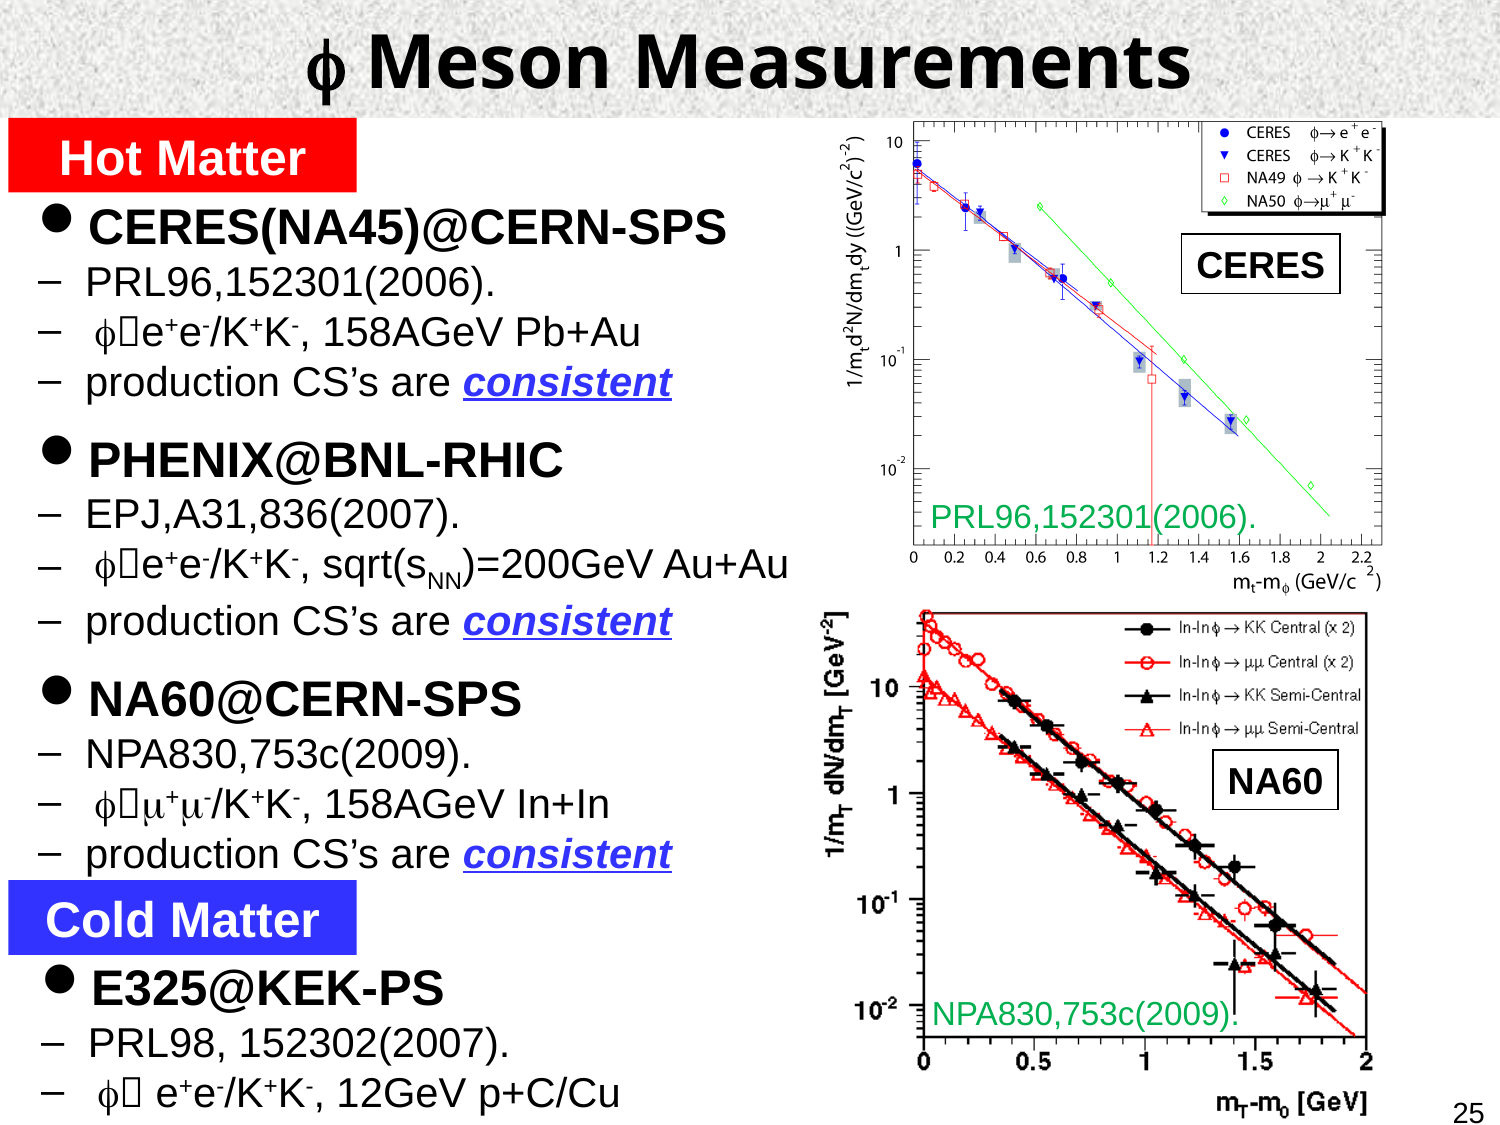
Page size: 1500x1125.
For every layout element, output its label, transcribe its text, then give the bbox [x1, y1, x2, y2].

picture [837, 119, 1386, 597]
picture [780, 599, 1392, 1125]
text_box E325@KEK-PS PRL98, 152302(2007). f e+e-/K+K-, 12GeV p+C/Cu [26, 948, 650, 1123]
slide_number 25 [1396, 1086, 1500, 1125]
text_box f Meson Measurements [0, 0, 1500, 118]
text_box Hot Matter [8, 117, 357, 193]
text_box CERES(NA45)@CERN-SPS PRL96,152301(2006). fe+e-/K+K-, 158AGeV Pb+Au production CS’s are consistent PHENIX@BNL-RHIC EPJ,A31,836(2007). fe+e-/K+K-, sqrt(sNN)=200GeV Au+Au production CS’s are consistent NA60@CERN-SPS NPA830,753c(2009). fm+m-/K+K-, 158AGeV In+In production CS’s are consistent [23, 187, 832, 957]
text_box Cold Matter [8, 880, 357, 955]
